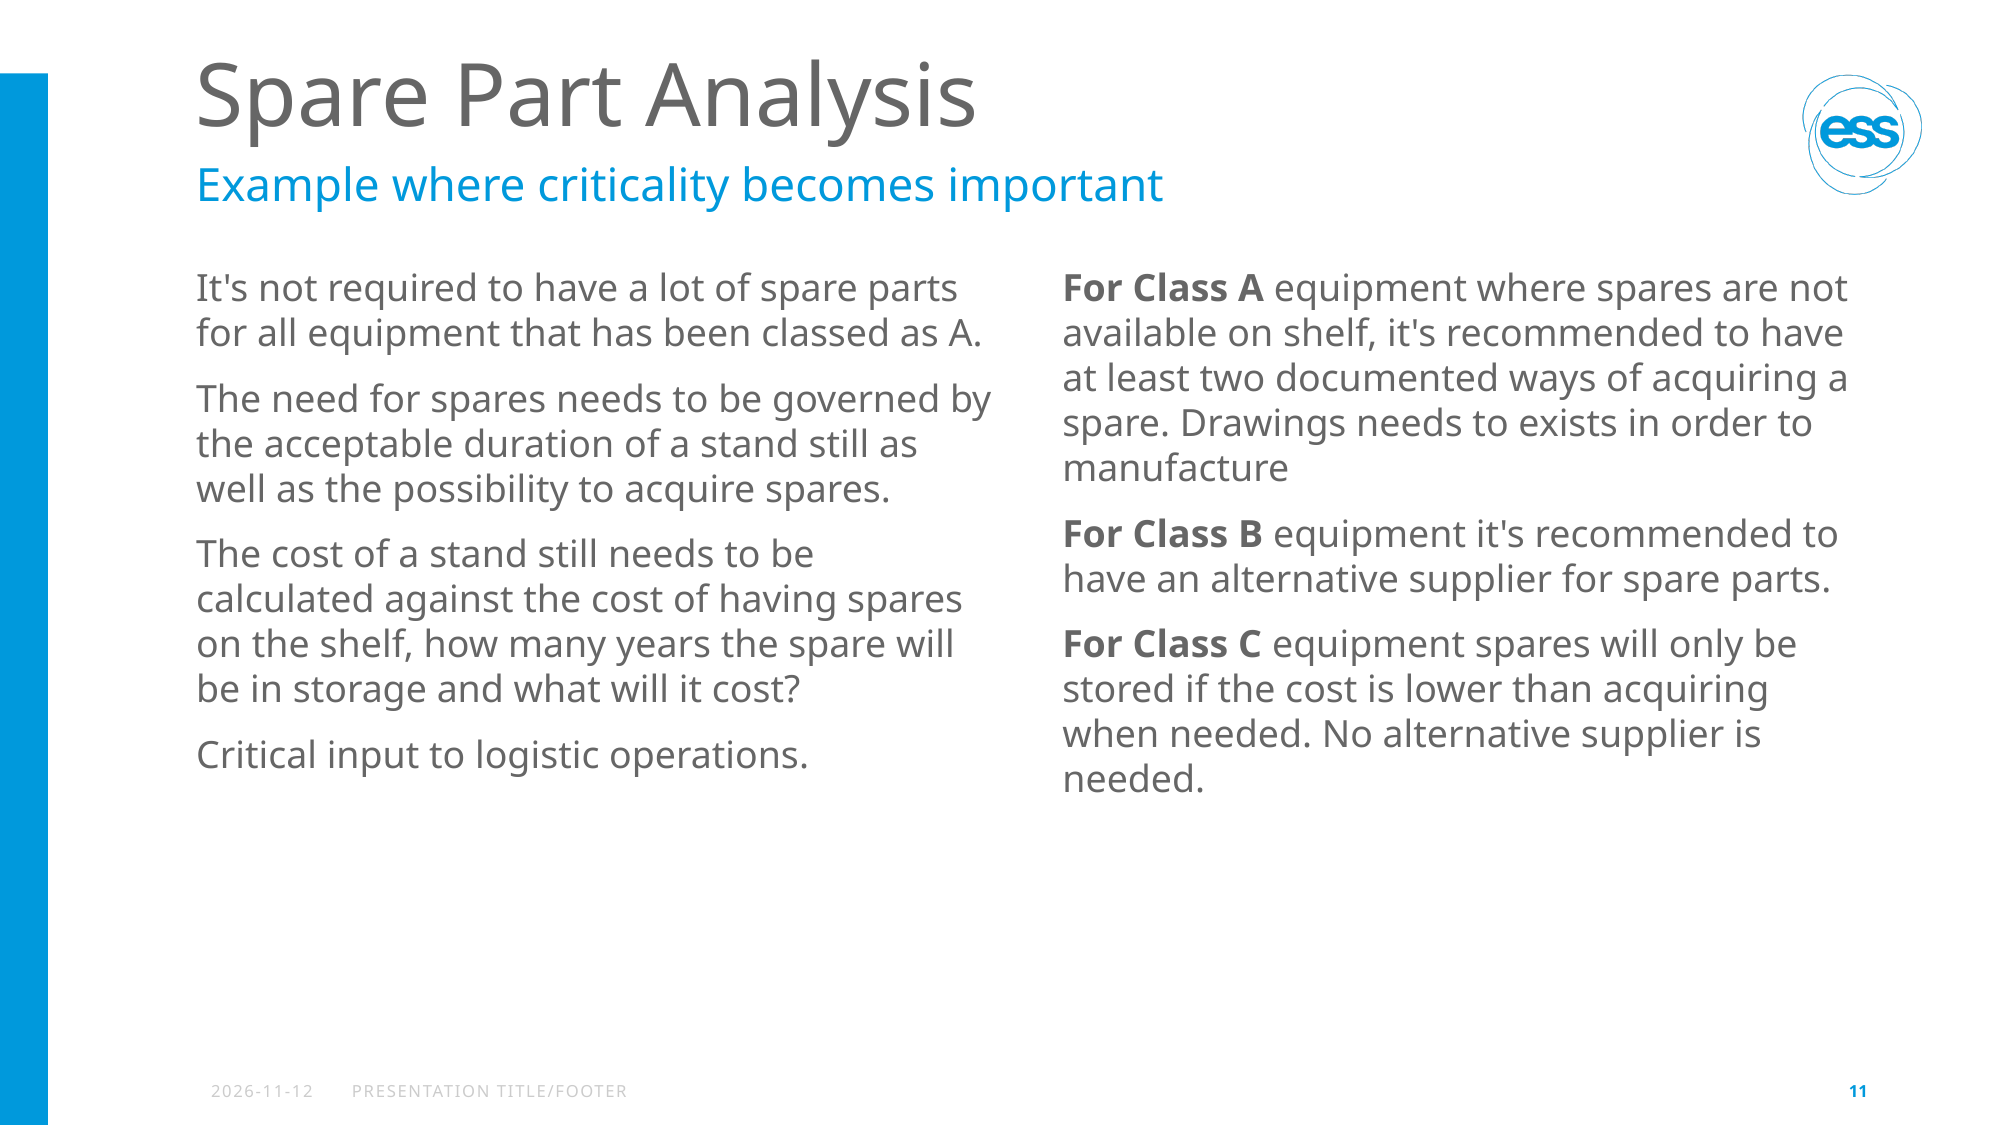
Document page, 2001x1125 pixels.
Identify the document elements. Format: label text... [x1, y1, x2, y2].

list Example where criticality becomes important [181, 152, 1717, 236]
list For Class A equipment where spares are not available on shelf, it's recommended to have at least two documented ways of acquiring a spare. Drawings needs to exists in order to manufacture For Class B equipment it's recommended to have an alternative supplier for spare parts. For Class C equipment spares will only be stored if the cost is lower than acquiring when needed. No alternative supplier is needed. [1045, 256, 1865, 1039]
slide_number 11 [1432, 1062, 1883, 1123]
title Spare Part Analysis [181, 43, 1717, 152]
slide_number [196, 1062, 333, 1123]
list It's not required to have a lot of spare parts for all equipment that has been classed as A. The need for spares needs to be governed by the acceptable duration of a stand still as well as the possibility to acquire spares. The cost of a stand still needs to be calculated against the cost of having spares on the shelf, how many years the spare will be in storage and what will it cost? Critical input to logistic operations. [179, 256, 999, 1039]
footer PRESENTATION TITLE/FOOTER [336, 1062, 1046, 1123]
